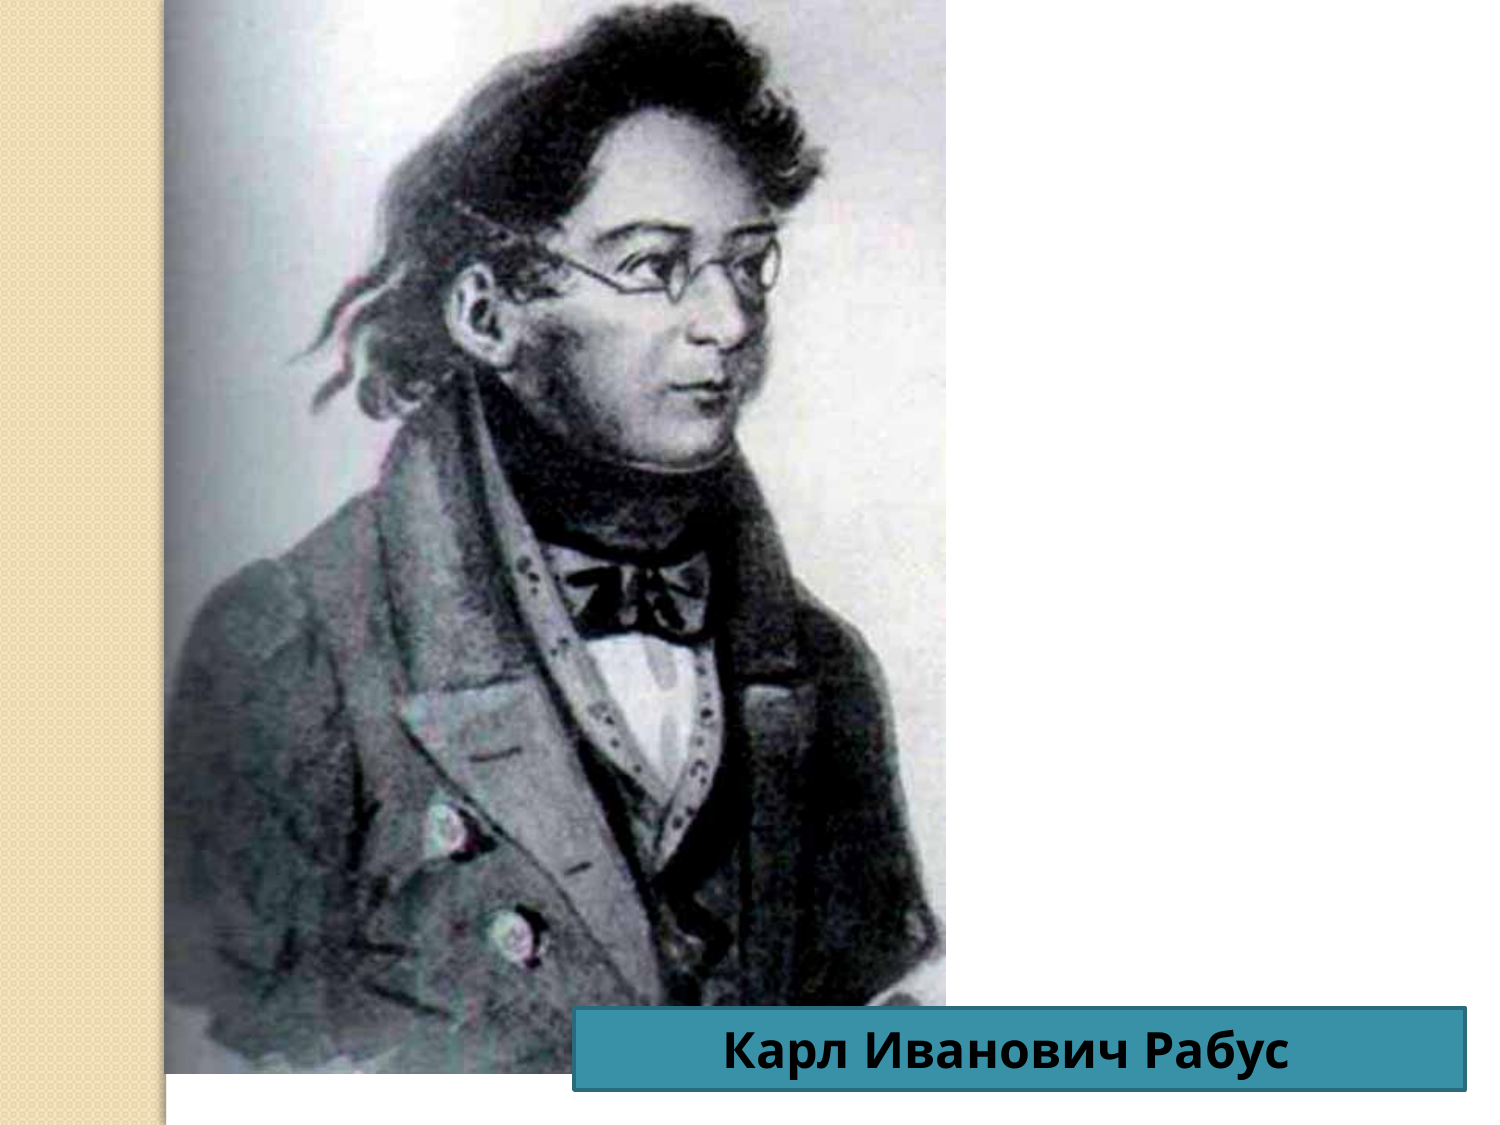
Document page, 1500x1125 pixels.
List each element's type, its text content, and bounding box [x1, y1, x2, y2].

text_box Карл Иванович Рабус [572, 1006, 1467, 1092]
picture [163, 0, 946, 1074]
